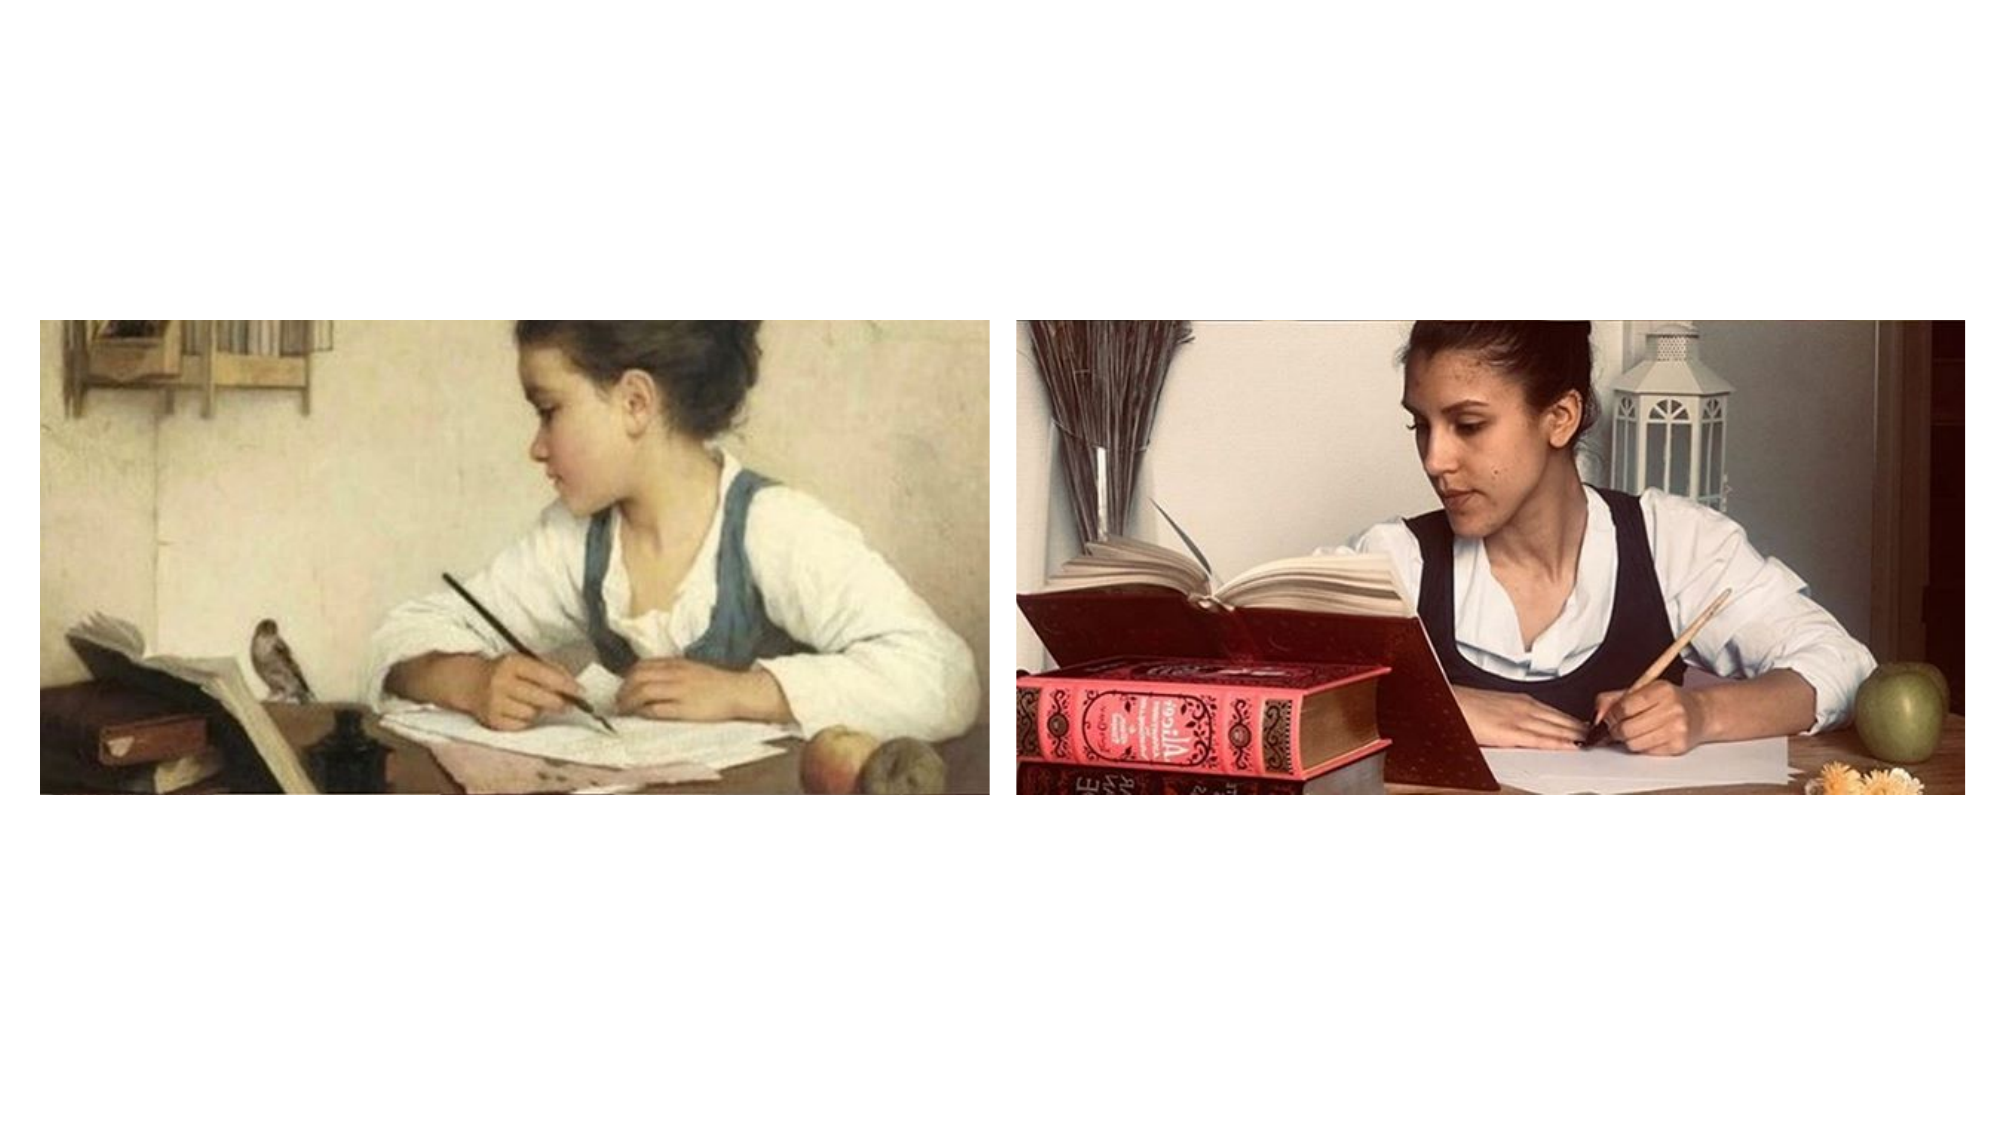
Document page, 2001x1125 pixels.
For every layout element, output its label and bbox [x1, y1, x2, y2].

picture [40, 320, 990, 795]
picture [1016, 320, 1966, 795]
